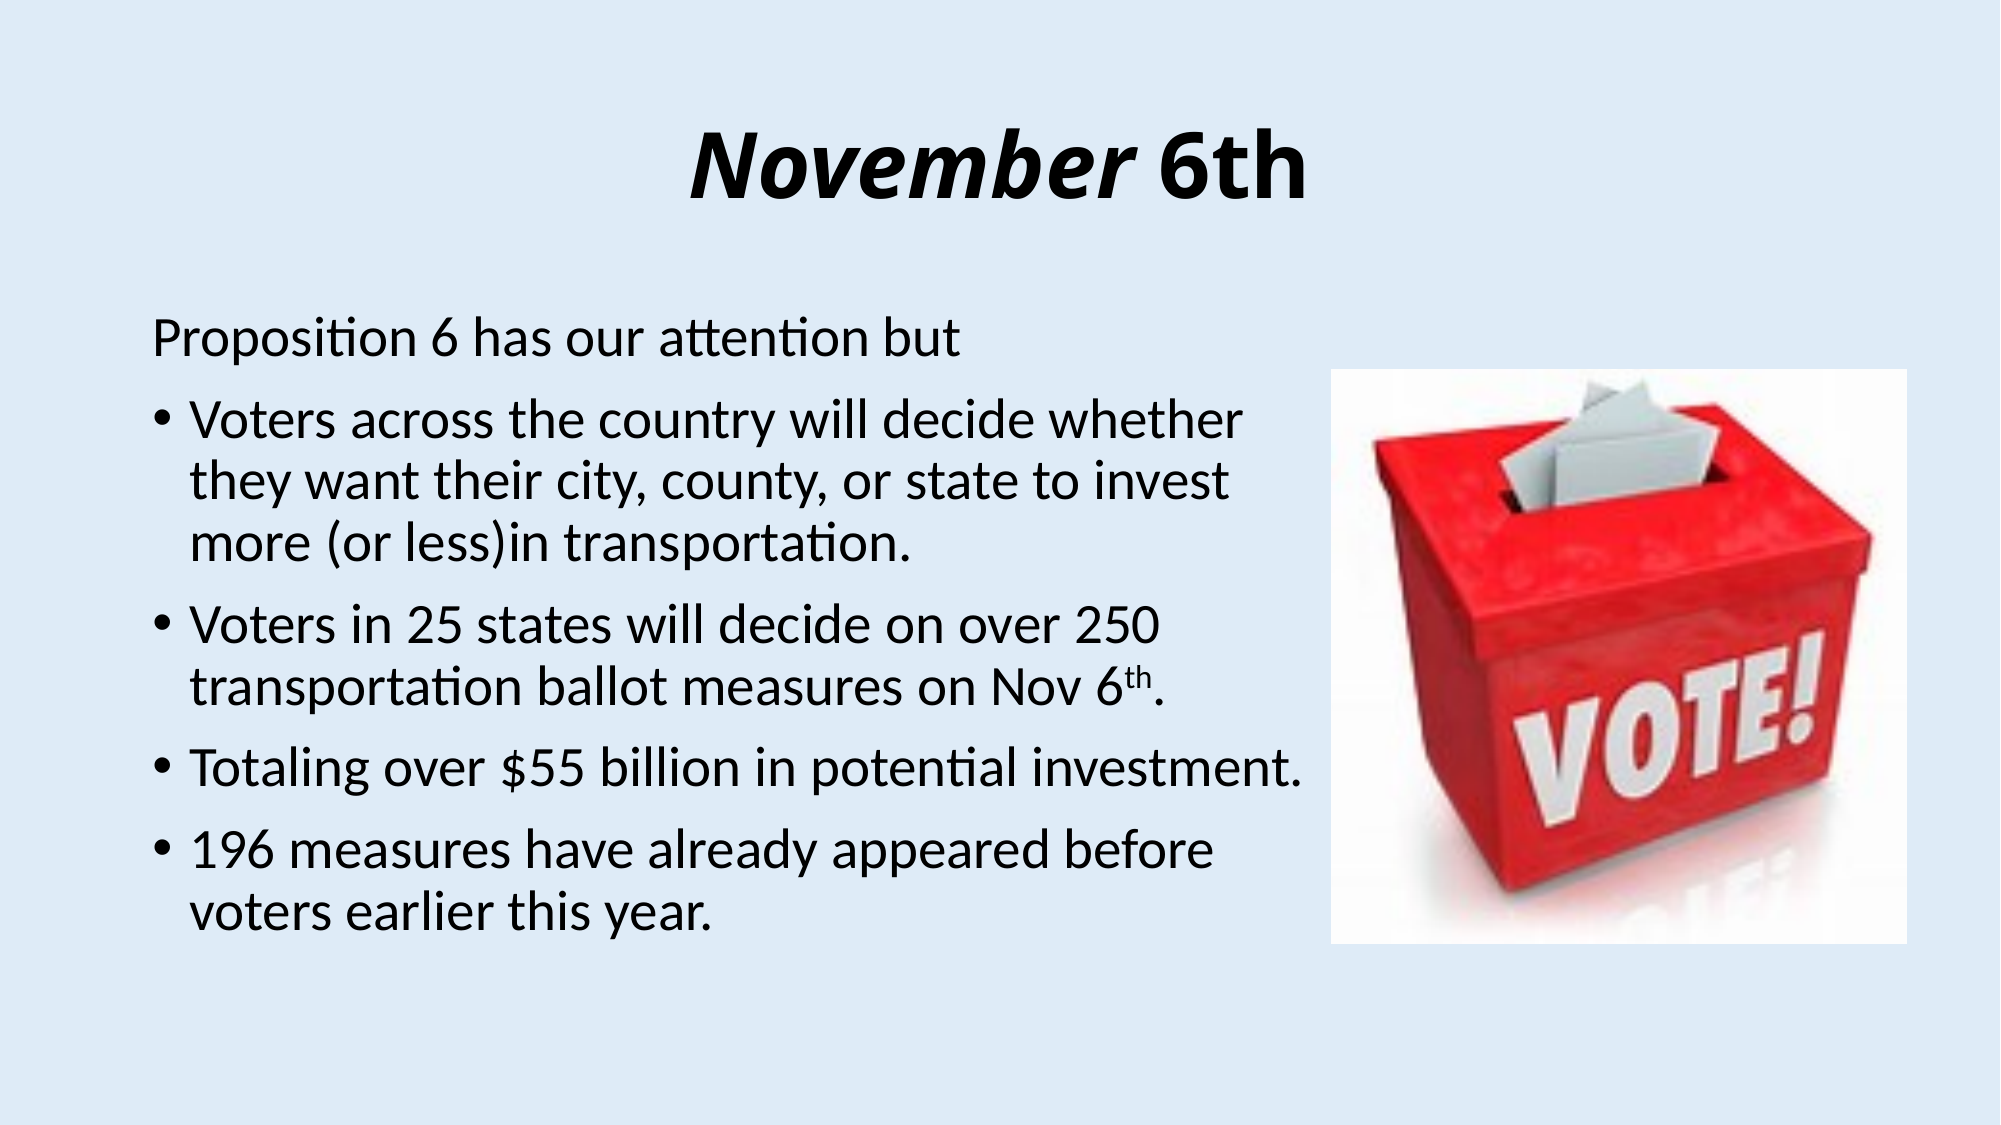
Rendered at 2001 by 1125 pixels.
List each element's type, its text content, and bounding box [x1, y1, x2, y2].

list Proposition 6 has our attention but Voters across the country will decide whether they want their city, county, or state to invest more (or less)in transportation. Voters in 25 states will decide on over 250 transportation ballot measures on Nov 6th. Totaling over $55 billion in potential investment. 196 measures have already appeared before voters earlier this year. [137, 299, 1332, 1014]
title November 6th [137, 59, 1863, 278]
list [1331, 369, 1907, 944]
